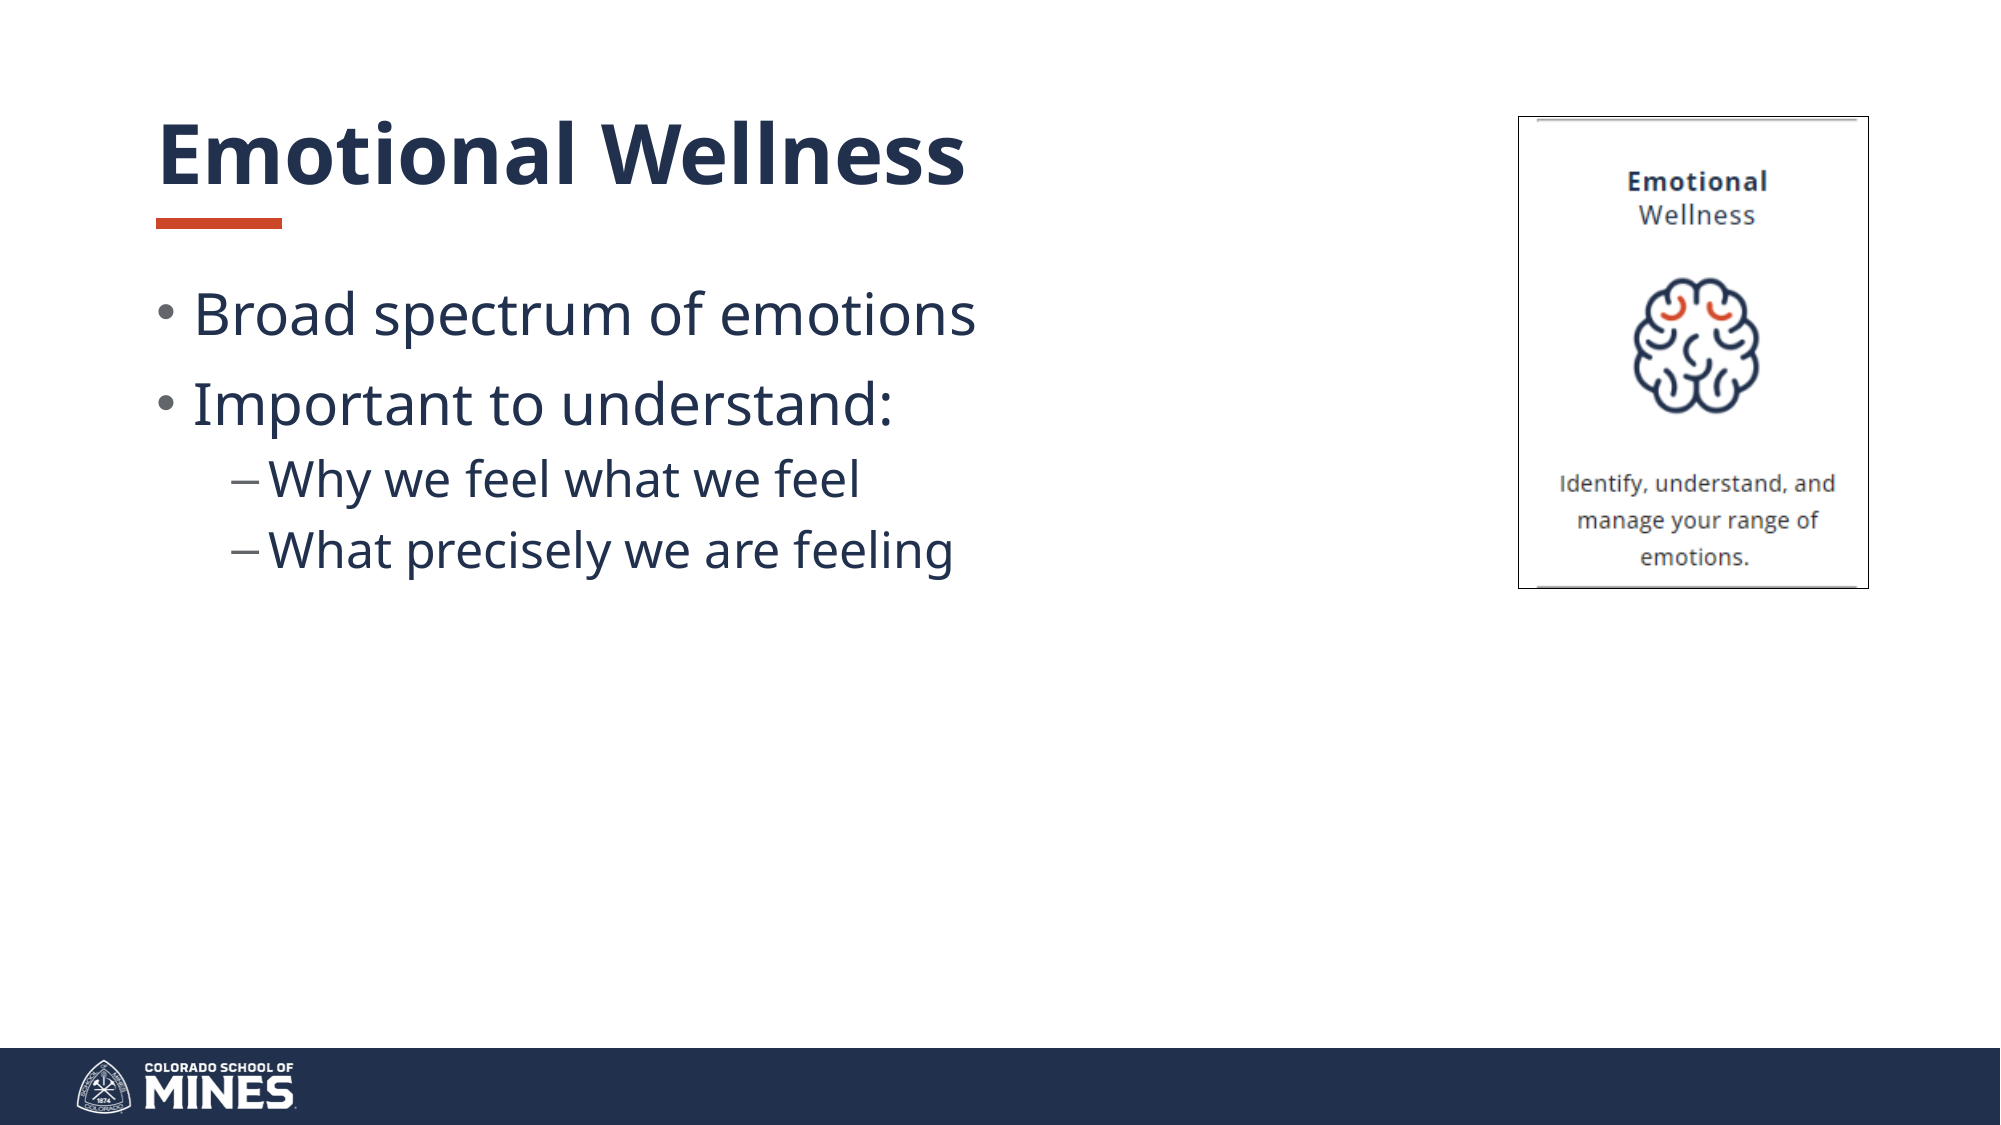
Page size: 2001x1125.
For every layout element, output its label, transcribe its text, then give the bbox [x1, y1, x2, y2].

title Emotional Wellness [156, 86, 1844, 229]
picture [1518, 116, 1869, 588]
list Broad spectrum of emotions Important to understand: Why we feel what we feel What precisely we are feeling [156, 276, 1460, 975]
picture [58, 1039, 316, 1125]
